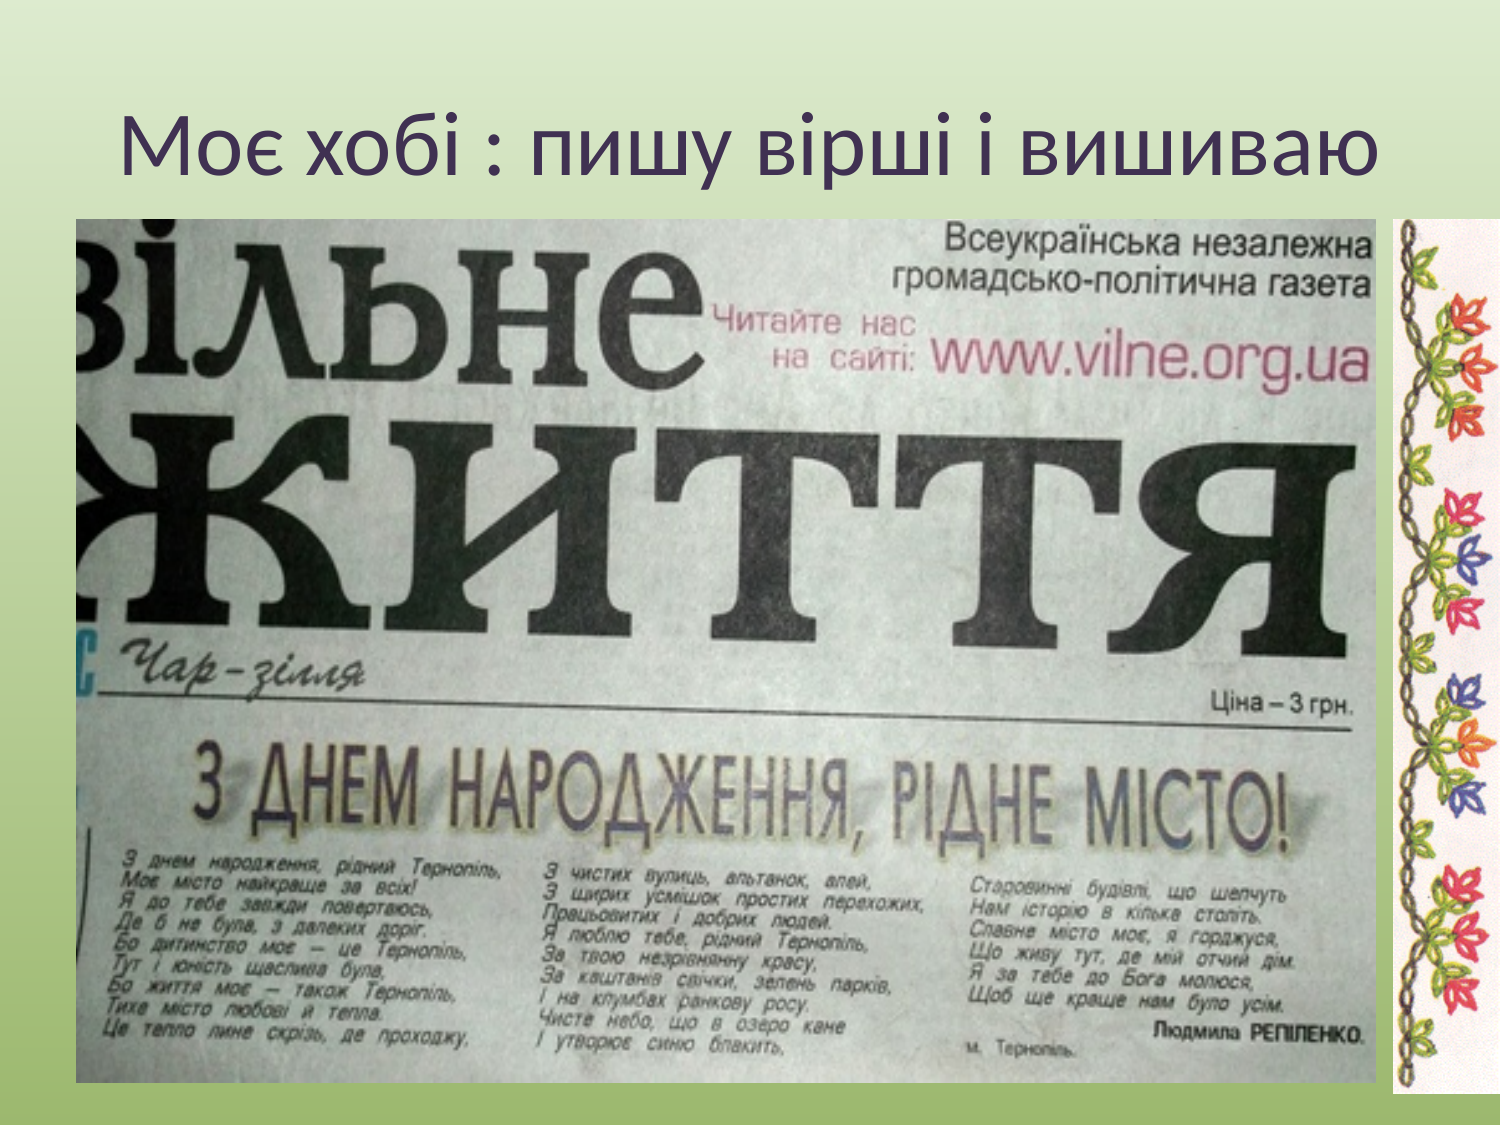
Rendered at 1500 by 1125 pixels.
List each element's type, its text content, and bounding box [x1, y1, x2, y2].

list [76, 219, 1377, 1083]
picture [1393, 219, 1500, 1095]
title Моє хобі : пишу вірші і вишиваю [75, 45, 1425, 233]
